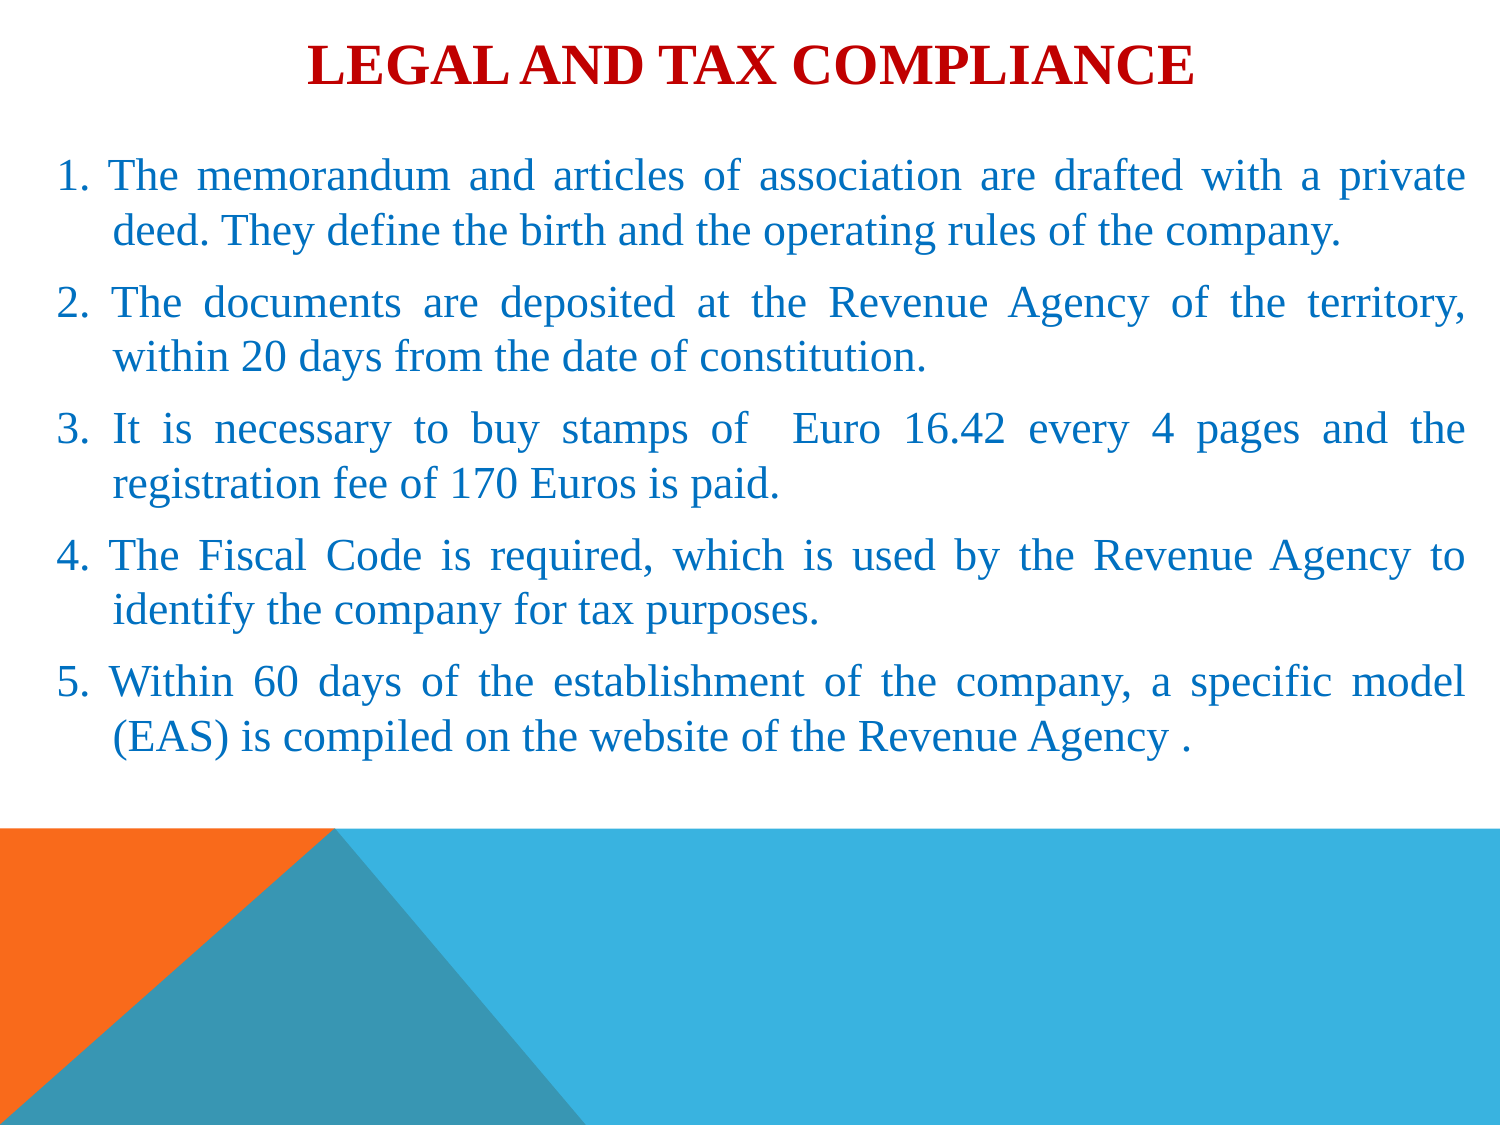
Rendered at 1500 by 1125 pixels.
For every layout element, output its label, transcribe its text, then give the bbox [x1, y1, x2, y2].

title Legal and tax compliance [135, 42, 1369, 137]
list 1. The memorandum and articles of association are drafted with a private deed. They define the birth and the operating rules of the company. 2. The documents are deposited at the Revenue Agency of the territory, within 20 days from the date of constitution. 3. It is necessary to buy stamps of Euro 16.42 every 4 pages and the registration fee of 170 Euros is paid. 4. The Fiscal Code is required, which is used by the Revenue Agency to identify the company for tax purposes. 5. Within 60 days of the establishment of the company, a specific model (EAS) is compiled on the website of the Revenue Agency . [41, 137, 1483, 1012]
